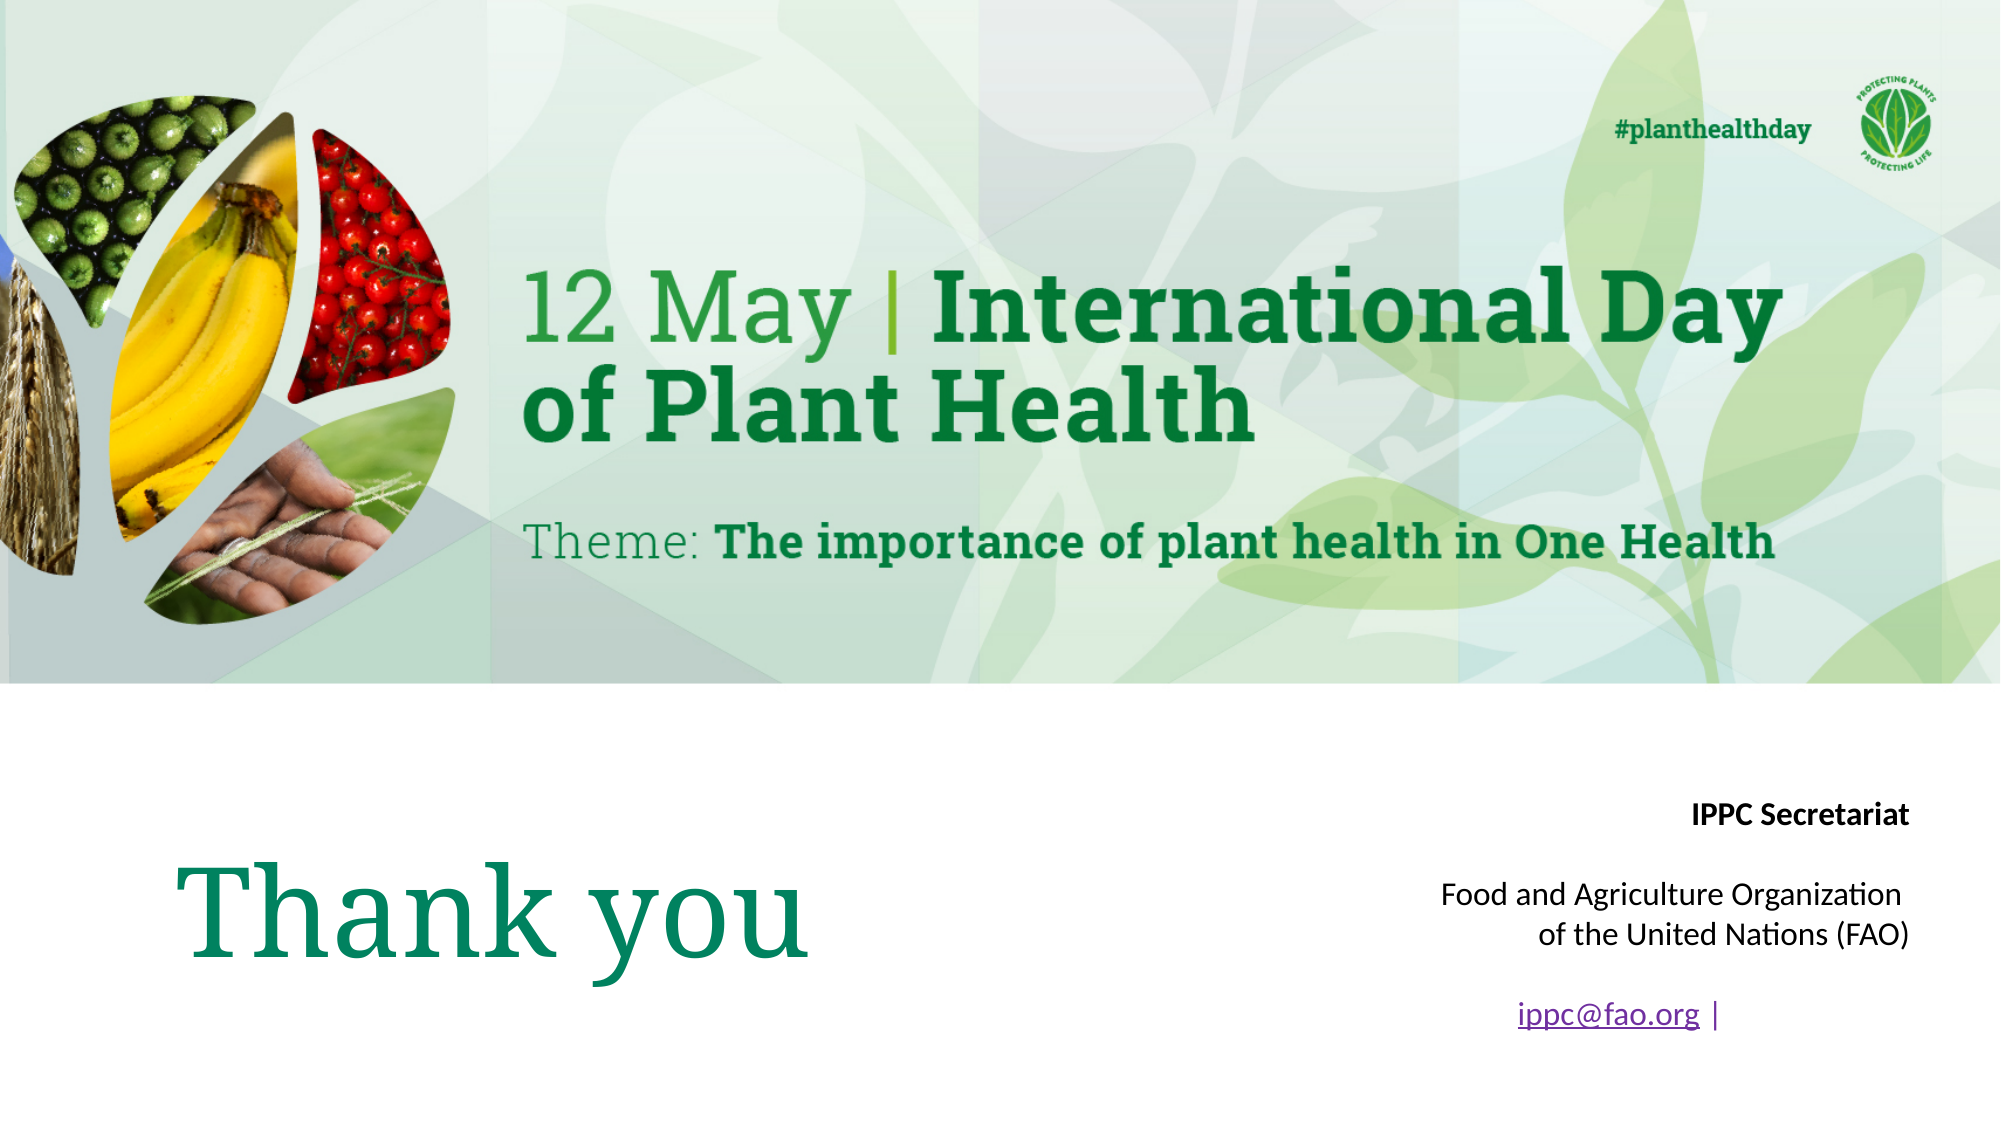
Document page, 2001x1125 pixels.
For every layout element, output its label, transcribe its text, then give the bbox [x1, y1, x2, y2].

picture [0, 0, 2001, 1125]
text_box IPPC Secretariat Food and Agriculture Organization of the United Nations (FAO) ippc@fao.org | www.ippc.int [1387, 784, 1925, 1125]
title Thank you [0, 825, 988, 1125]
